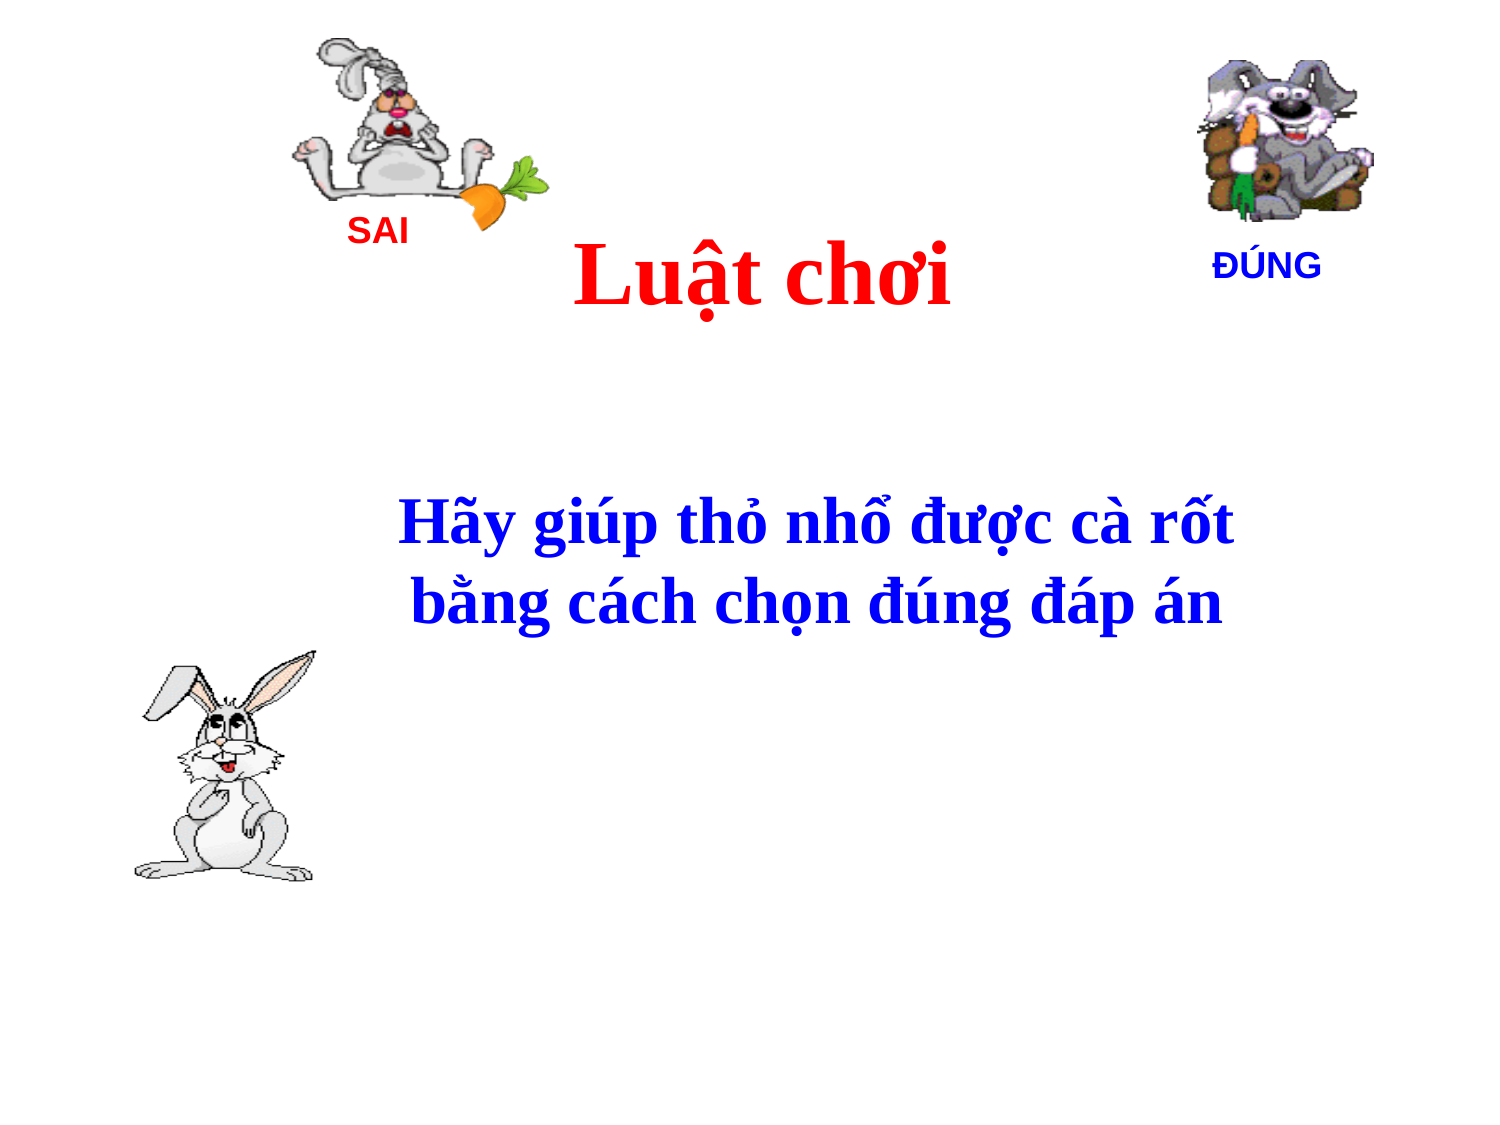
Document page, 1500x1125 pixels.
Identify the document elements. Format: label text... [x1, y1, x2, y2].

text_box SAI [332, 210, 560, 259]
text_box ĐÚNG [1197, 233, 1425, 293]
picture [106, 642, 367, 894]
subtitle Hãy giúp thỏ nhổ được cà rốt bằng cách chọn đúng đáp án [309, 469, 1326, 599]
picture [1197, 59, 1374, 222]
title Luật chơi [125, 204, 1401, 331]
picture [278, 38, 584, 241]
